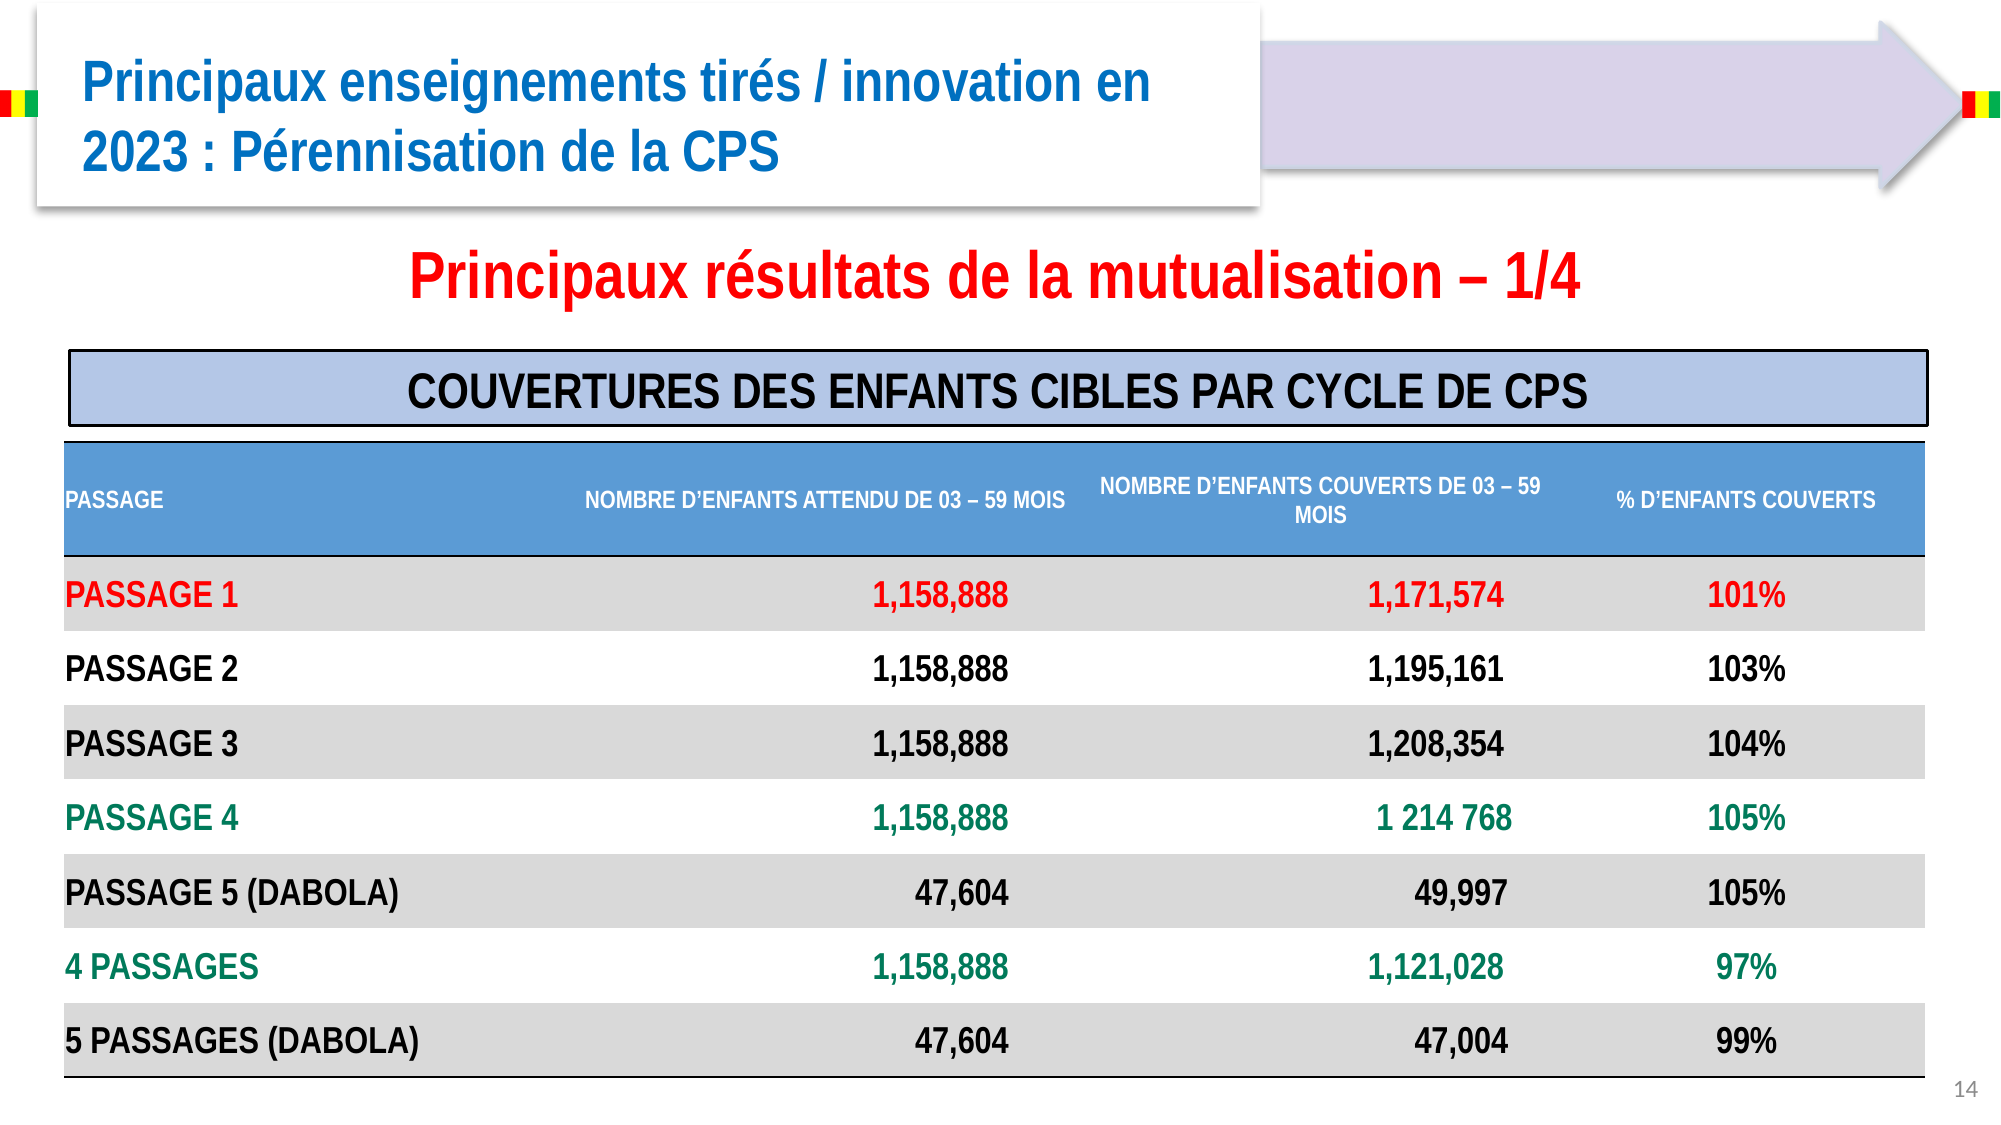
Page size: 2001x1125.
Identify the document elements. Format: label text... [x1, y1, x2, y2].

table_cell 97% [1569, 928, 1925, 1003]
table_cell 1,158,888 [578, 928, 1074, 1003]
table_cell 49,997 [1074, 854, 1569, 928]
text_box Principaux résultats de la mutualisation – 1/4 [66, 224, 1925, 320]
table_cell 103% [1569, 631, 1925, 705]
table_cell 104% [1569, 705, 1925, 779]
table_header NOMBRE D’ENFANTS ATTENDU DE 03 – 59 MOIS [578, 443, 1074, 555]
table_cell 47,004 [1074, 1003, 1569, 1076]
table_cell PASSAGE 1 [64, 557, 578, 631]
table_cell PASSAGE 5 (DABOLA) [64, 854, 578, 928]
table_cell 1,158,888 [578, 631, 1074, 705]
table_cell PASSAGE 3 [64, 705, 578, 779]
table_cell PASSAGE 2 [64, 631, 578, 705]
table_cell 105% [1569, 779, 1925, 854]
text_box COUVERTURES DES ENFANTS CIBLES PAR CYCLE DE CPS [69, 350, 1928, 426]
table_cell PASSAGE 4 [64, 779, 578, 854]
table_cell 1,121,028 [1074, 928, 1569, 1003]
table_cell 4 PASSAGES [64, 928, 578, 1003]
text_box Principaux enseignements tirés / innovation en 2023 : Pérennisation de la CPS [61, 47, 1253, 179]
table_cell 5 PASSAGES (DABOLA) [64, 1003, 578, 1076]
table_cell 47,604 [578, 1003, 1074, 1076]
table_cell 1,158,888 [578, 557, 1074, 631]
slide_number 14 [1906, 1055, 1994, 1121]
table_cell 1 214 768 [1074, 779, 1569, 854]
table_cell 1,208,354 [1074, 705, 1569, 779]
picture [0, 91, 38, 117]
table_cell 99% [1569, 1003, 1925, 1076]
table_cell 47,604 [578, 854, 1074, 928]
table_header NOMBRE D’ENFANTS COUVERTS DE 03 – 59 MOIS [1074, 443, 1569, 555]
table_cell 1,171,574 [1074, 557, 1569, 631]
table_cell 105% [1569, 854, 1925, 928]
table_cell 1,158,888 [578, 779, 1074, 854]
table_header % D’ENFANTS COUVERTS [1569, 443, 1925, 555]
picture [1963, 92, 2001, 118]
table_cell 1,195,161 [1074, 631, 1569, 705]
table_header PASSAGE [64, 443, 578, 555]
table_cell 101% [1569, 557, 1925, 631]
table_cell 1,158,888 [578, 705, 1074, 779]
